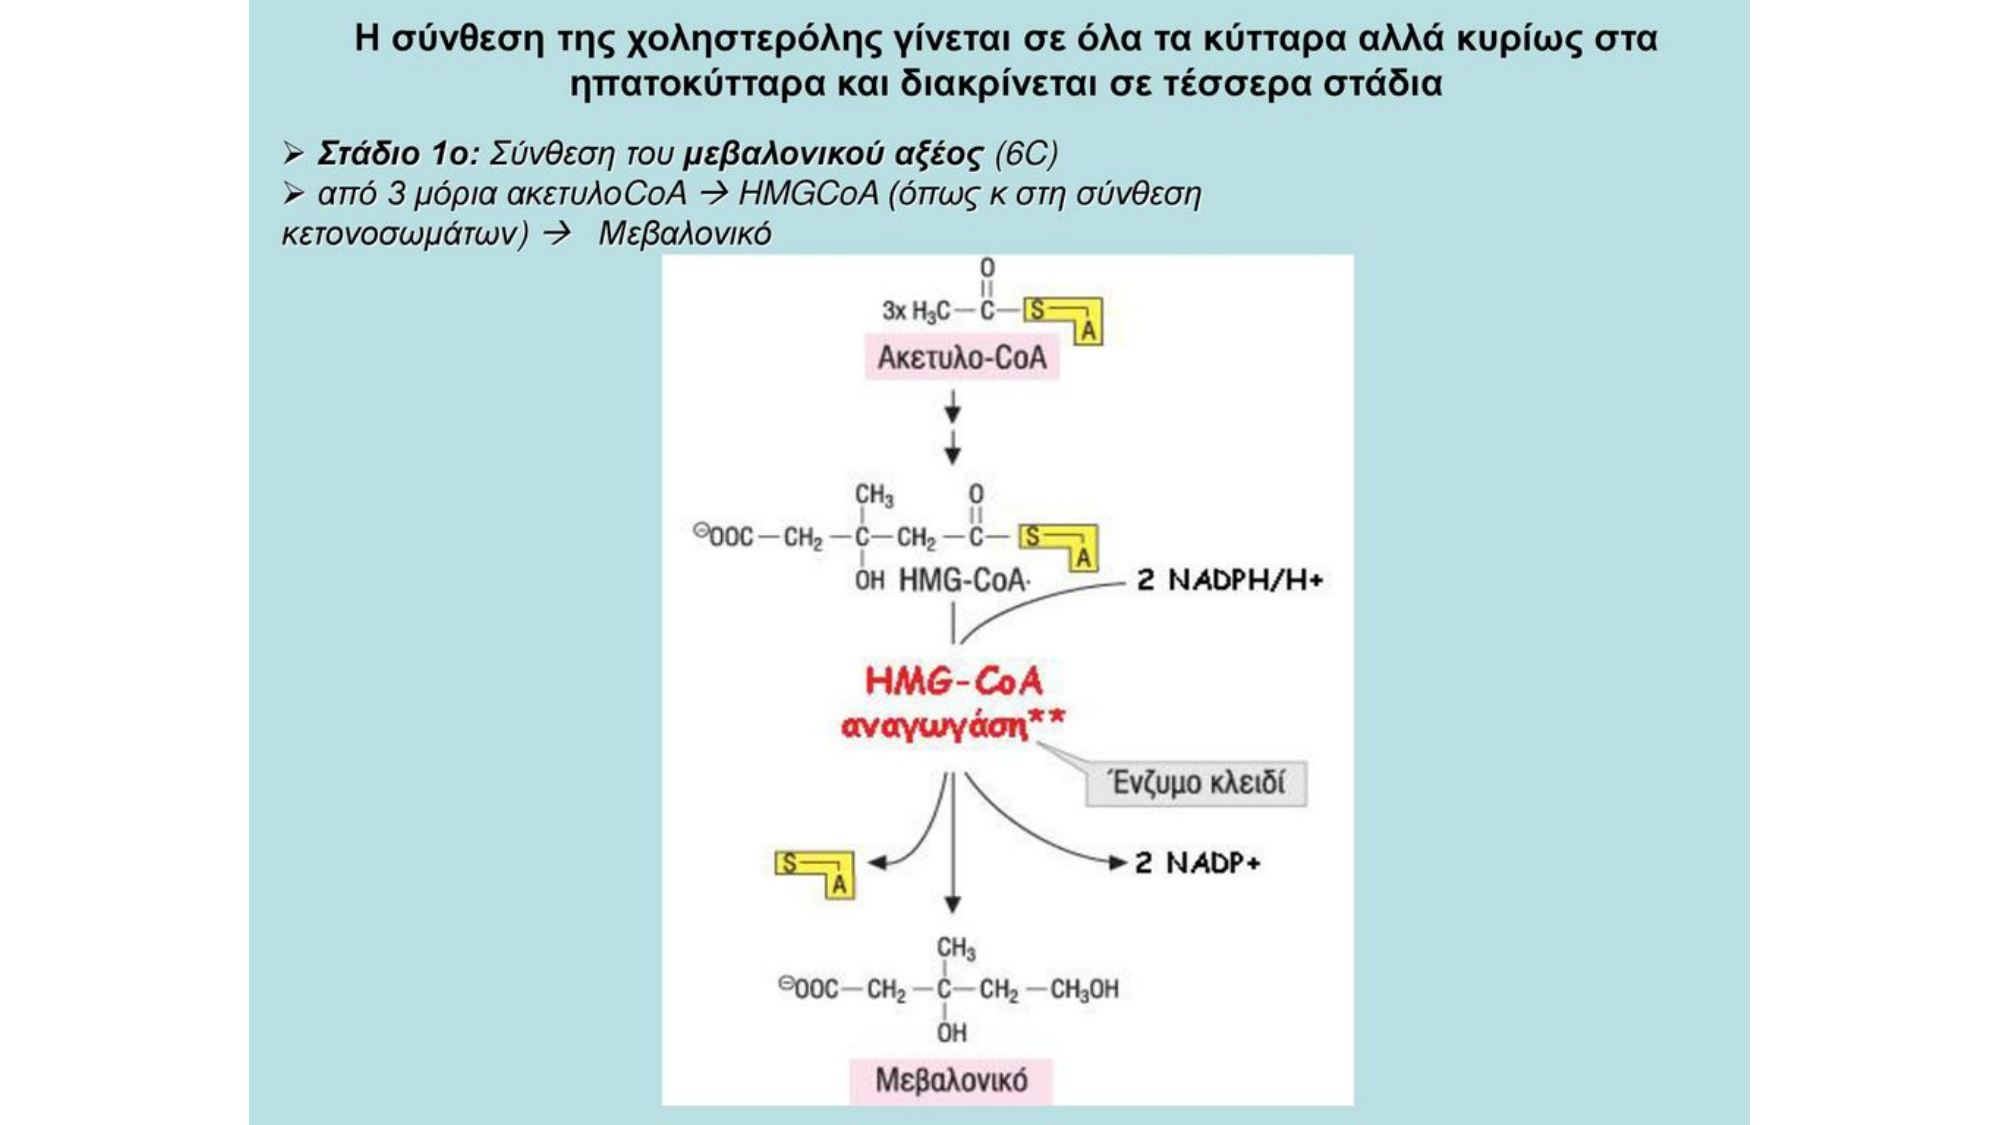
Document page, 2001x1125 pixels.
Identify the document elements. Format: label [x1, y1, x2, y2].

picture [249, 0, 1750, 1125]
